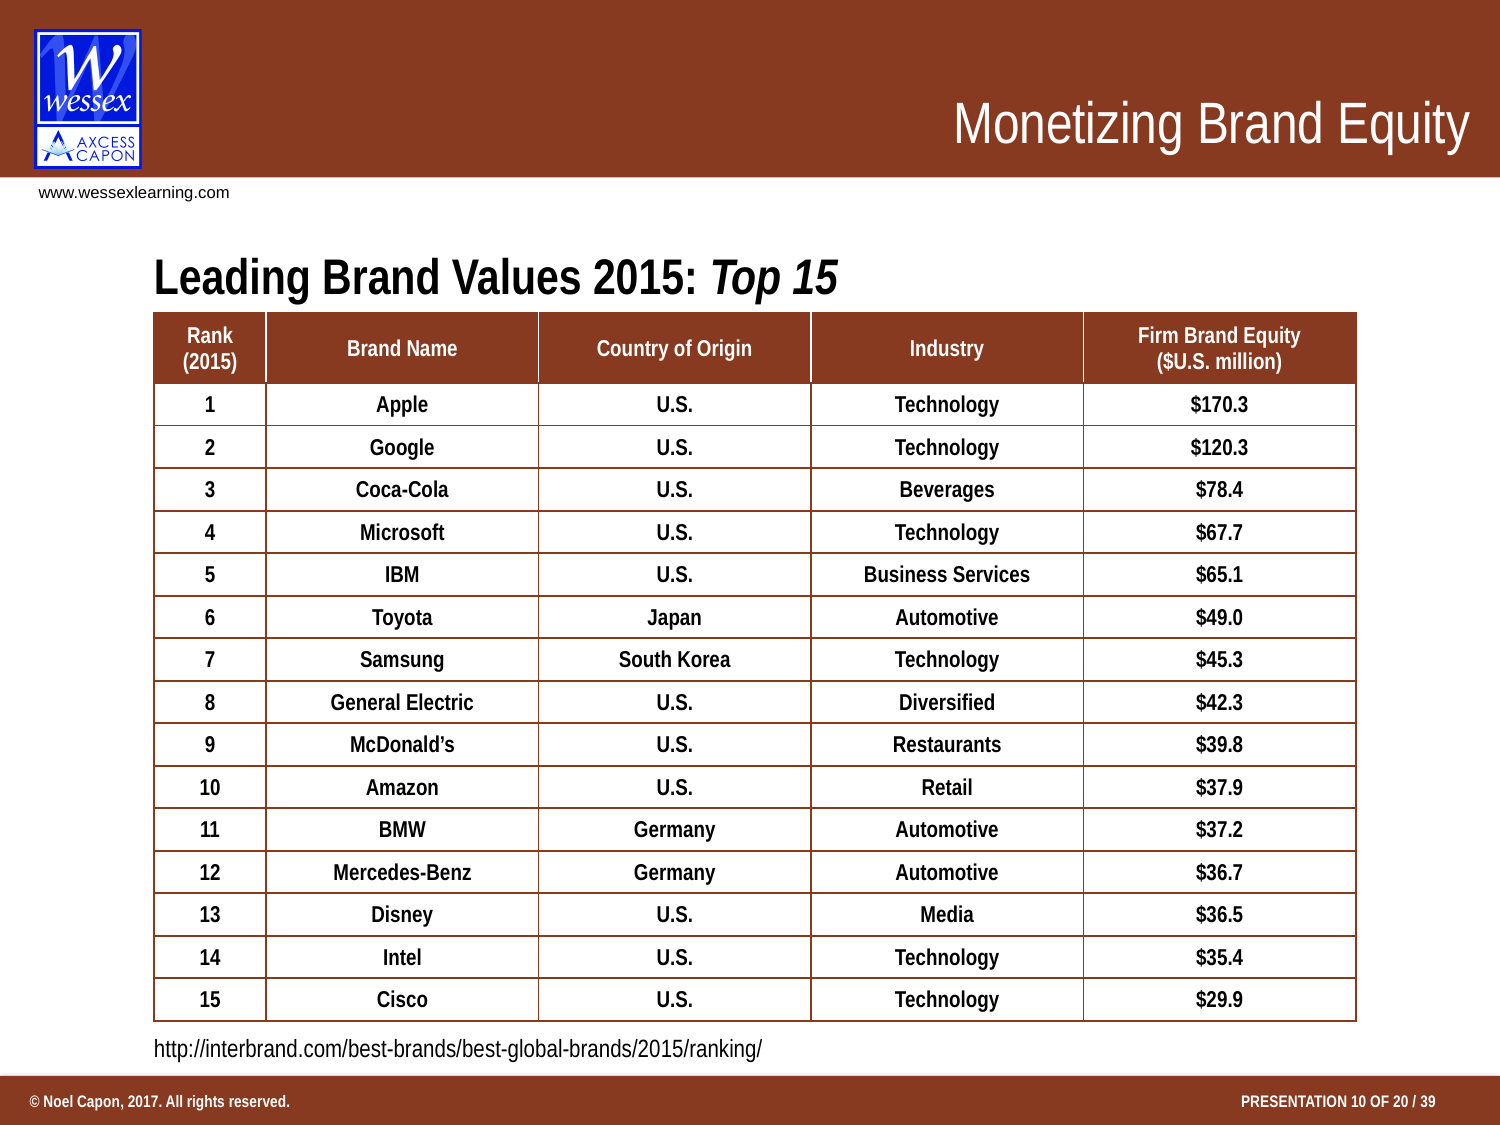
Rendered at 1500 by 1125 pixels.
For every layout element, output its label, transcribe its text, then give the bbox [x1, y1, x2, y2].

table_cell $78.4 [1084, 469, 1355, 510]
table_cell Automotive [812, 852, 1083, 892]
table_cell U.S. [539, 384, 810, 425]
table_cell Toyota [267, 597, 538, 637]
table_cell U.S. [539, 979, 810, 1020]
table_cell Media [812, 894, 1083, 935]
table_cell Samsung [267, 639, 538, 680]
table_cell 5 [155, 554, 265, 595]
table_cell Disney [267, 894, 538, 935]
table_header Industry [812, 314, 1083, 382]
table_cell 1 [155, 384, 265, 425]
table_header Firm Brand Equity ($U.S. million) [1084, 314, 1355, 382]
table_cell 12 [155, 852, 265, 892]
table_cell Google [267, 426, 538, 467]
table_cell 3 [155, 469, 265, 510]
table_cell Technology [812, 426, 1083, 467]
table_cell 2 [155, 426, 265, 467]
table_cell 8 [155, 682, 265, 722]
table_cell Germany [539, 809, 810, 850]
picture [34, 28, 142, 169]
table_cell 13 [155, 894, 265, 935]
table_cell U.S. [539, 937, 810, 977]
table_cell U.S. [539, 426, 810, 467]
table_cell $35.4 [1084, 937, 1355, 977]
table_cell $45.3 [1084, 639, 1355, 680]
table_cell IBM [267, 554, 538, 595]
table_cell U.S. [539, 469, 810, 510]
table_cell Technology [812, 639, 1083, 680]
table_cell Beverages [812, 469, 1083, 510]
table_header Brand Name [267, 314, 538, 382]
table_cell Technology [812, 937, 1083, 977]
table_cell Coca-Cola [267, 469, 538, 510]
table_cell Technology [812, 979, 1083, 1020]
table_cell U.S. [539, 682, 810, 722]
table_cell Japan [539, 597, 810, 637]
table_cell Technology [812, 384, 1083, 425]
table_cell $29.9 [1084, 979, 1355, 1020]
table_cell 6 [155, 597, 265, 637]
table_cell U.S. [539, 894, 810, 935]
table_cell $39.8 [1084, 724, 1355, 765]
text_box Monetizing Brand Equity [0, 0, 1500, 178]
table_cell Automotive [812, 809, 1083, 850]
table_cell 14 [155, 937, 265, 977]
text_box http://interbrand.com/best-brands/best-global-brands/2015/ranking/ [153, 1032, 1356, 1063]
table_header Country of Origin [539, 314, 810, 382]
table_cell U.S. [539, 724, 810, 765]
table_cell $37.2 [1084, 809, 1355, 850]
table_cell $36.7 [1084, 852, 1355, 892]
table_cell Business Services [812, 554, 1083, 595]
text_box Leading Brand Values 2015: Top 15 [153, 244, 1356, 305]
table_cell Retail [812, 767, 1083, 807]
table_cell 15 [155, 979, 265, 1020]
table_cell 11 [155, 809, 265, 850]
table_cell Microsoft [267, 512, 538, 552]
table_cell Technology [812, 512, 1083, 552]
table_cell Intel [267, 937, 538, 977]
table_cell U.S. [539, 554, 810, 595]
table_cell McDonald’s [267, 724, 538, 765]
table_cell 7 [155, 639, 265, 680]
table_cell U.S. [539, 512, 810, 552]
table_cell General Electric [267, 682, 538, 722]
table_cell U.S. [539, 767, 810, 807]
table_cell Automotive [812, 597, 1083, 637]
table_cell BMW [267, 809, 538, 850]
table_cell $37.9 [1084, 767, 1355, 807]
table_cell $67.7 [1084, 512, 1355, 552]
table_cell Amazon [267, 767, 538, 807]
table_cell Apple [267, 384, 538, 425]
table_cell 9 [155, 724, 265, 765]
table_cell 4 [155, 512, 265, 552]
table_cell $36.5 [1084, 894, 1355, 935]
table_cell Cisco [267, 979, 538, 1020]
table_cell $42.3 [1084, 682, 1355, 722]
table_cell Germany [539, 852, 810, 892]
table_cell Mercedes-Benz [267, 852, 538, 892]
table_cell $65.1 [1084, 554, 1355, 595]
table_cell 10 [155, 767, 265, 807]
table_cell $49.0 [1084, 597, 1355, 637]
table_cell $120.3 [1084, 426, 1355, 467]
text_box www.wessexlearning.com [38, 182, 231, 203]
table_cell South Korea [539, 639, 810, 680]
table_cell Restaurants [812, 724, 1083, 765]
table_header Rank (2015) [155, 314, 265, 382]
table_cell $170.3 [1084, 384, 1355, 425]
table_cell Diversified [812, 682, 1083, 722]
